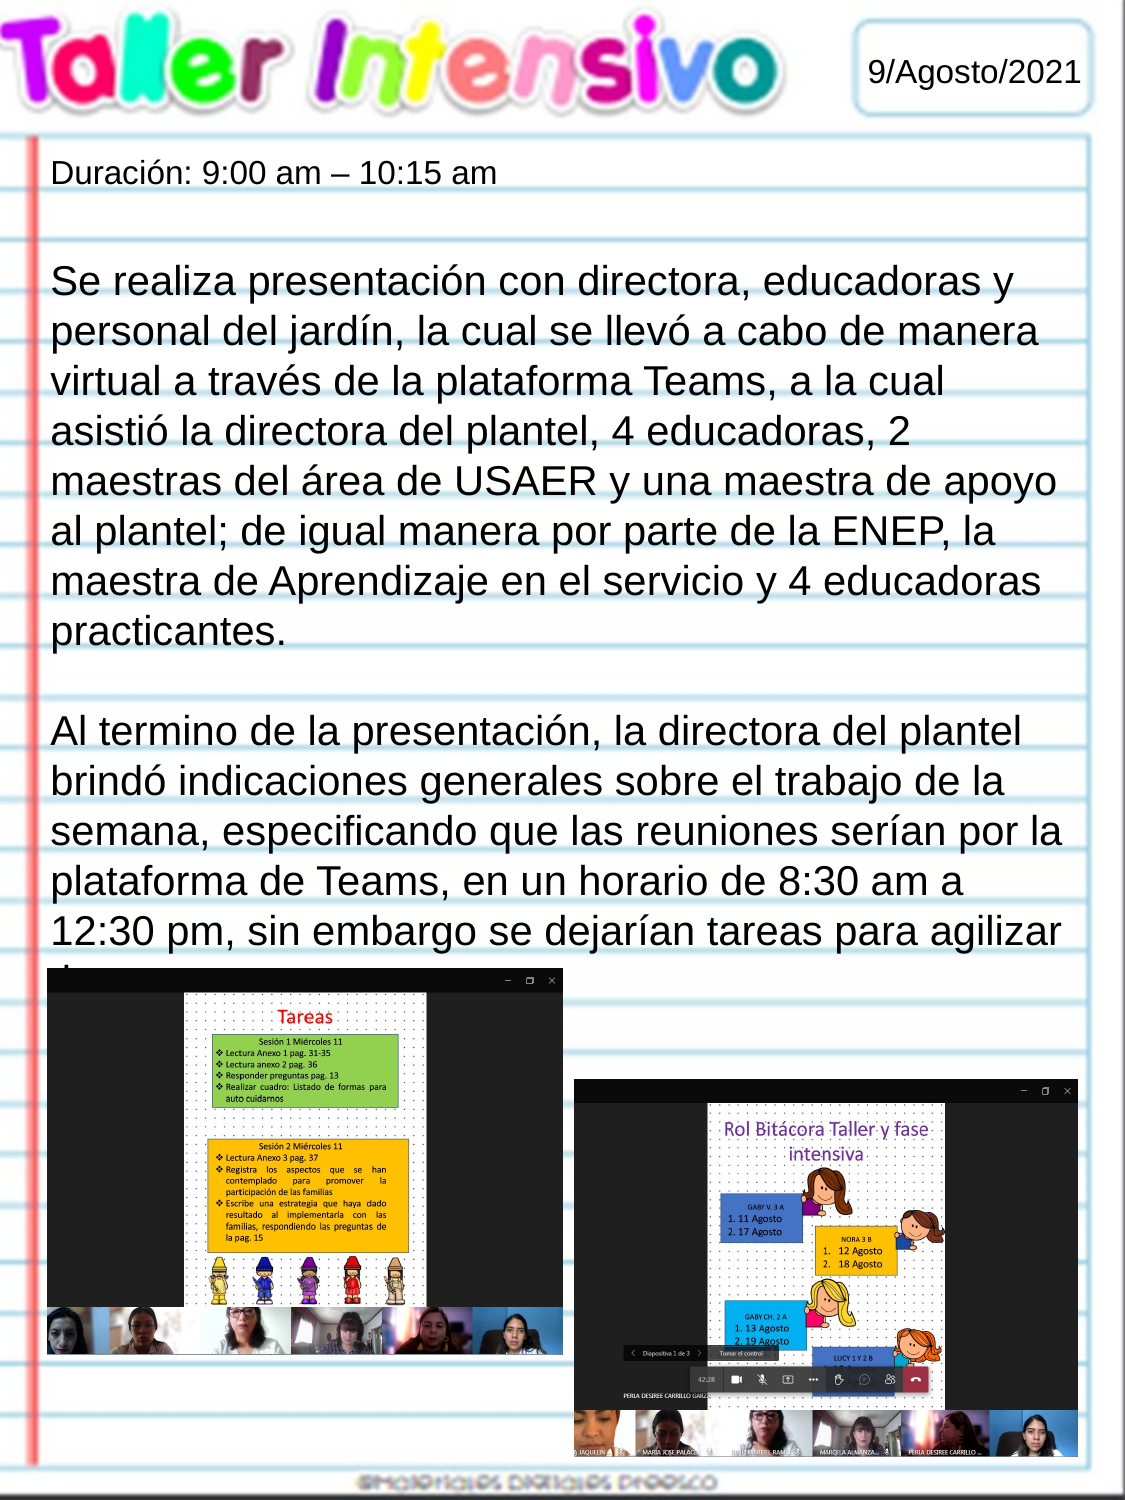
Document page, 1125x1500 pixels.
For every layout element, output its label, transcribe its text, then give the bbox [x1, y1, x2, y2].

text_box 9/Agosto/2021 [852, 43, 1109, 98]
picture [0, 0, 1125, 1500]
text_box Duración: 9:00 am – 10:15 am [35, 143, 1056, 199]
text_box Se realiza presentación con directora, educadoras y personal del jardín, la cual se llevó a cabo de manera virtual a través de la plataforma Teams, a la cual asistió la directora del plantel, 4 educadoras, 2 maestras del área de USAER y una maestra de apoyo al plantel; de igual manera por parte de la ENEP, la maestra de Aprendizaje en el servicio y 4 educadoras practicantes. Al termino de la presentación, la directora del plantel brindó indicaciones generales sobre el trabajo de la semana, especificando que las reuniones serían por la plataforma de Teams, en un horario de 8:30 am a 12:30 pm, sin embargo se dejarían tareas para agilizar tiempos. [35, 246, 1090, 1012]
